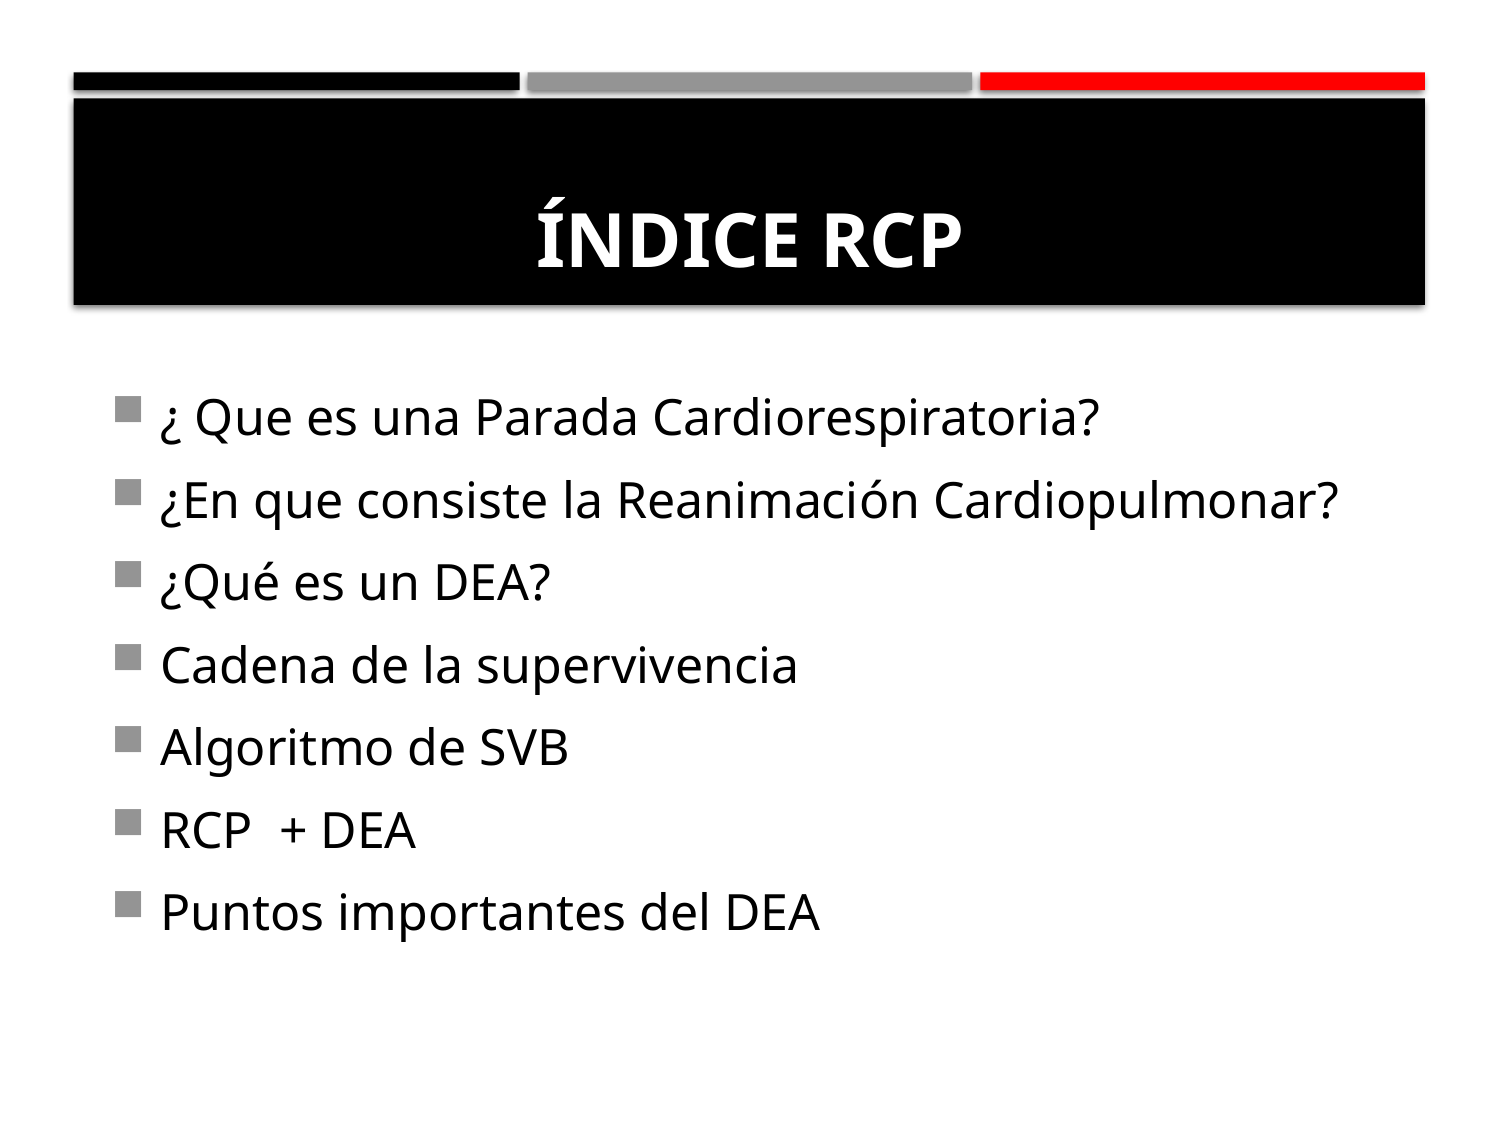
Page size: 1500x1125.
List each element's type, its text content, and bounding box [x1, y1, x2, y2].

list ¿ Que es una Parada Cardiorespiratoria? ¿En que consiste la Reanimación Cardiopulmonar? ¿Qué es un DEA? Cadena de la supervivencia Algoritmo de SVB RCP + DEA Puntos importantes del DEA [95, 365, 1406, 962]
title ÍNDICE rcp [95, 112, 1406, 291]
